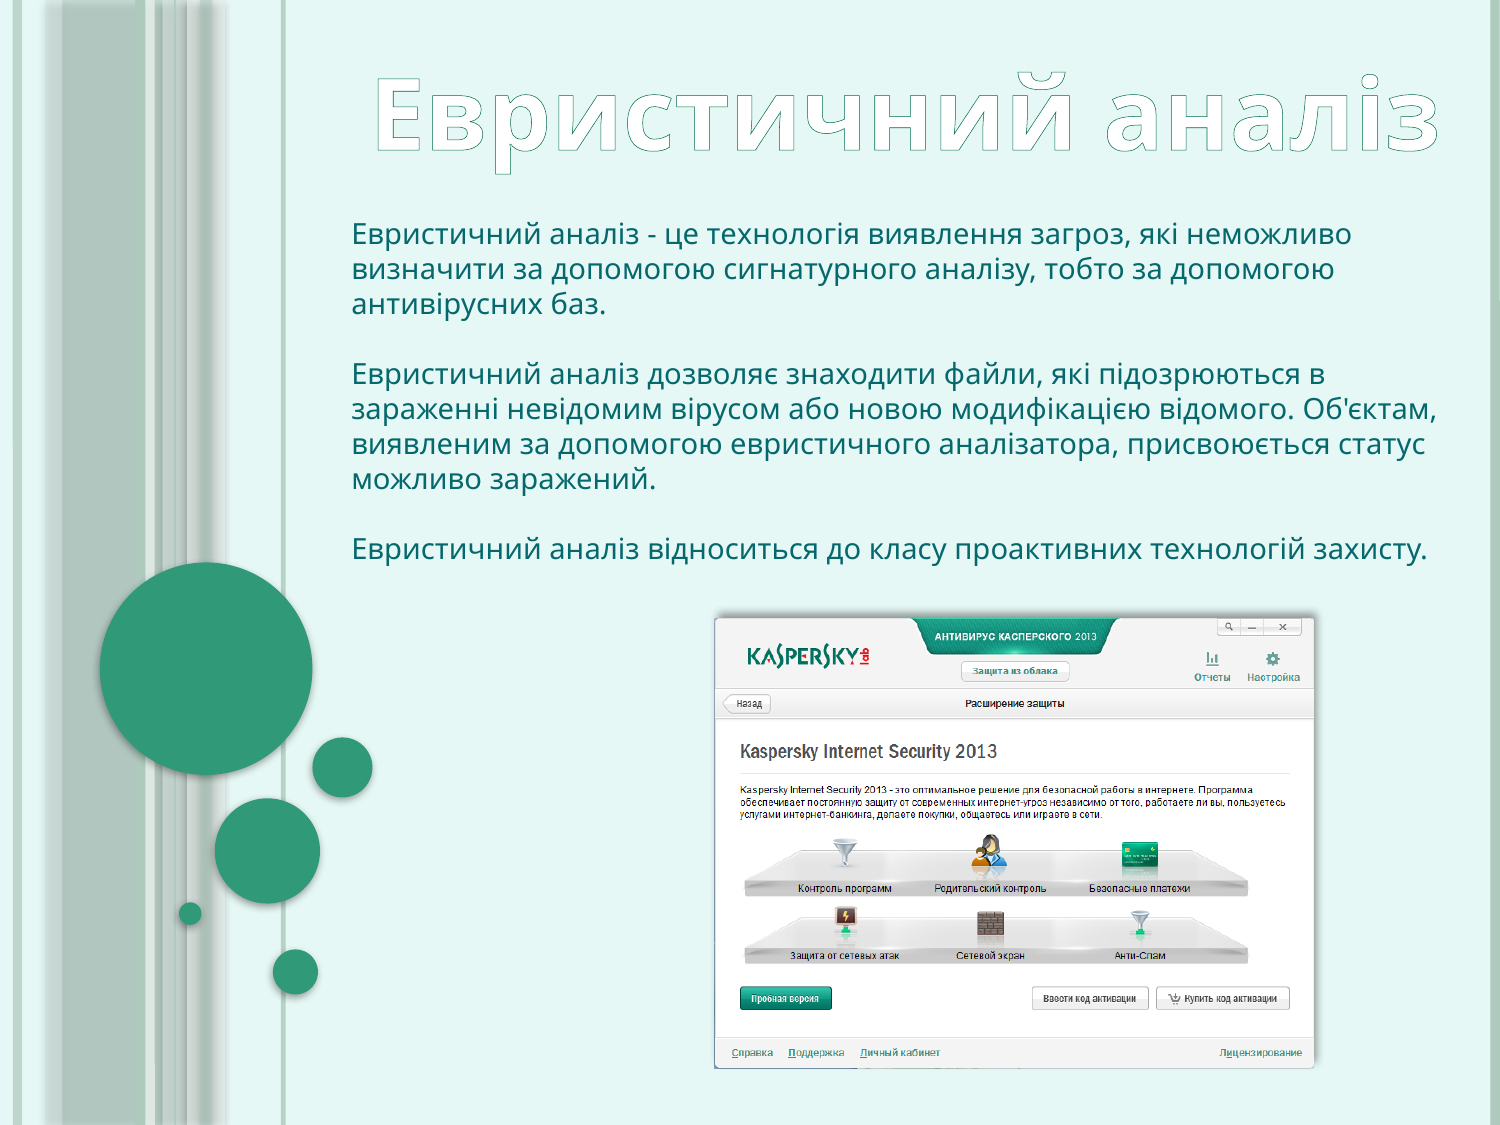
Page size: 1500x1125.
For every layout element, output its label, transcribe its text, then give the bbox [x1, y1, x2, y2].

text_box Евристичний аналіз [354, 42, 1483, 178]
picture [713, 618, 1314, 1070]
text_box Евристичний аналіз - це технологія виявлення загроз, які неможливо визначити за допомогою сигнатурного аналізу, тобто за допомогою антивірусних баз. Евристичний аналіз дозволяє знаходити файли, які підозрюються в зараженні невідомим вірусом або новою модифікацією відомого. Об'єктам, виявленим за допомогою евристичного аналізатора, присвоюється статус можливо заражений. Евристичний аналіз відноситься до класу проактивних технологій захисту. [336, 208, 1462, 573]
